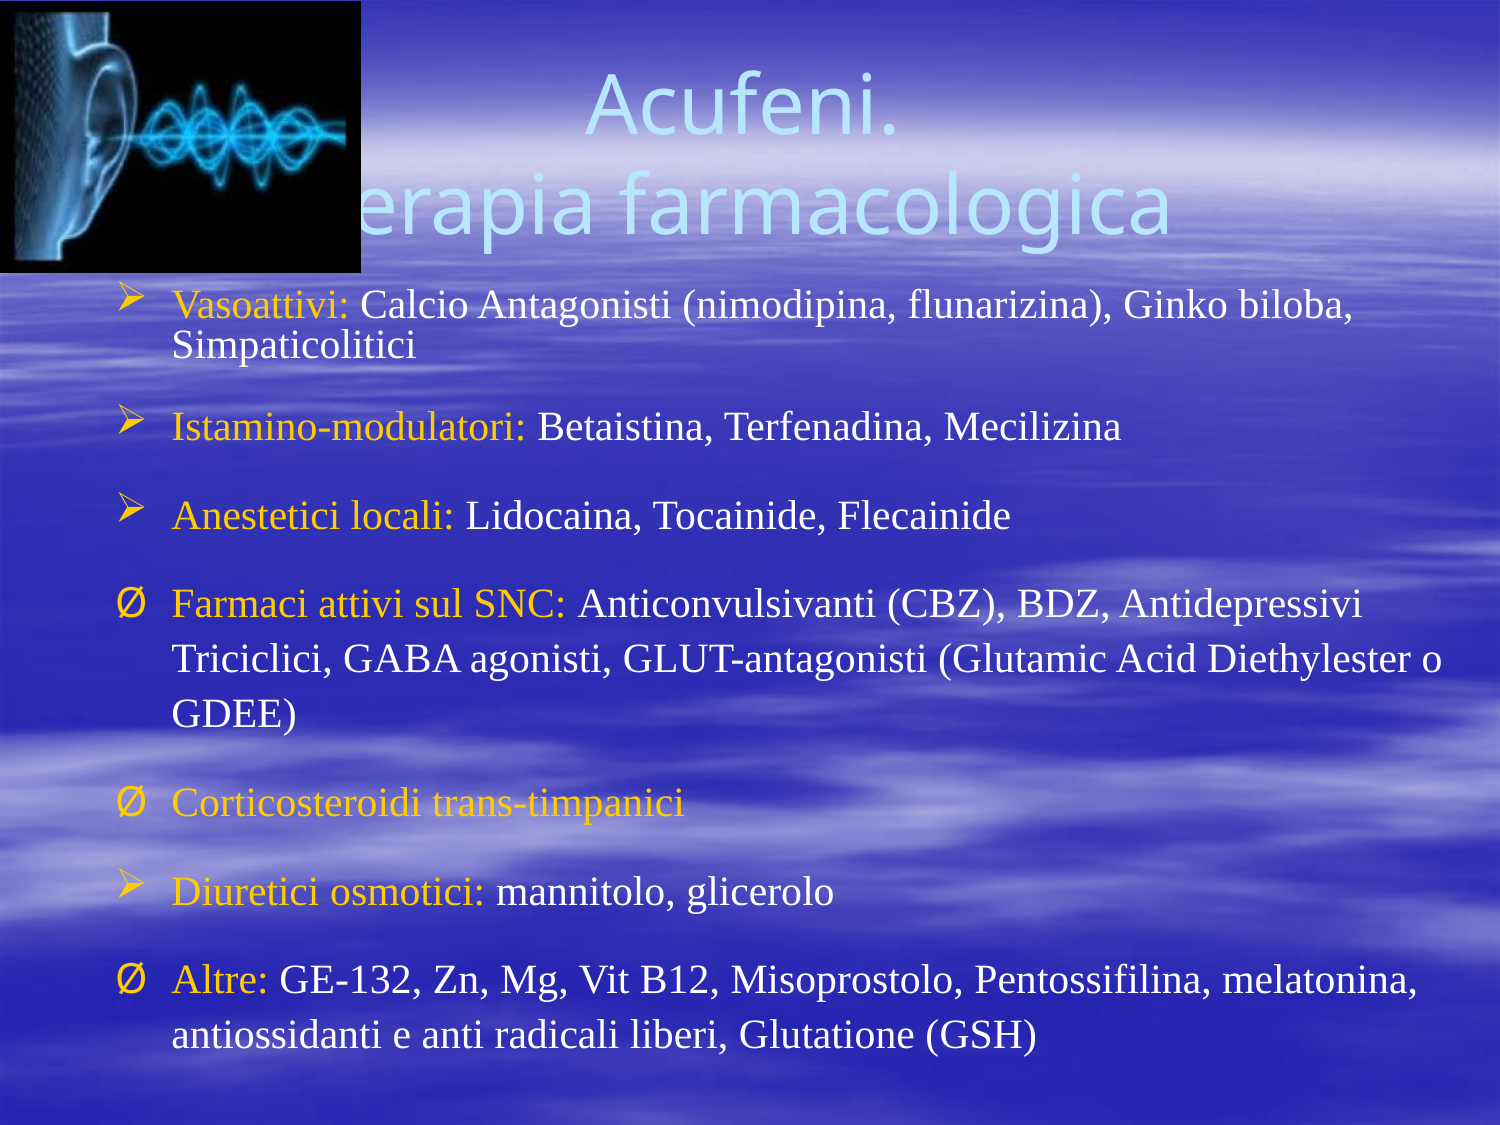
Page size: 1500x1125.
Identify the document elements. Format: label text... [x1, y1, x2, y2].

picture [0, 1, 361, 273]
title Acufeni. Terapia farmacologica [361, 42, 1441, 261]
list Vasoattivi: Calcio Antagonisti (nimodipina, flunarizina), Ginko biloba, Simpaticolitici Istamino-modulatori: Betaistina, Terfenadina, Mecilizina Anestetici locali: Lidocaina, Tocainide, Flecainide Ø Farmaci attivi sul SNC: Anticonvulsivanti (CBZ), BDZ, Antidepressivi Triciclici, GABA agonisti, GLUT-antagonisti (Glutamic Acid Diethylester o GDEE) Ø Corticosteroidi trans-timpanici Diuretici osmotici: mannitolo, glicerolo Ø Altre: GE-132, Zn, Mg, Vit B12, Misoprostolo, Pentossifilina, melatonina, antiossidanti e anti radicali liberi, Glutatione (GSH) [100, 279, 1500, 1106]
